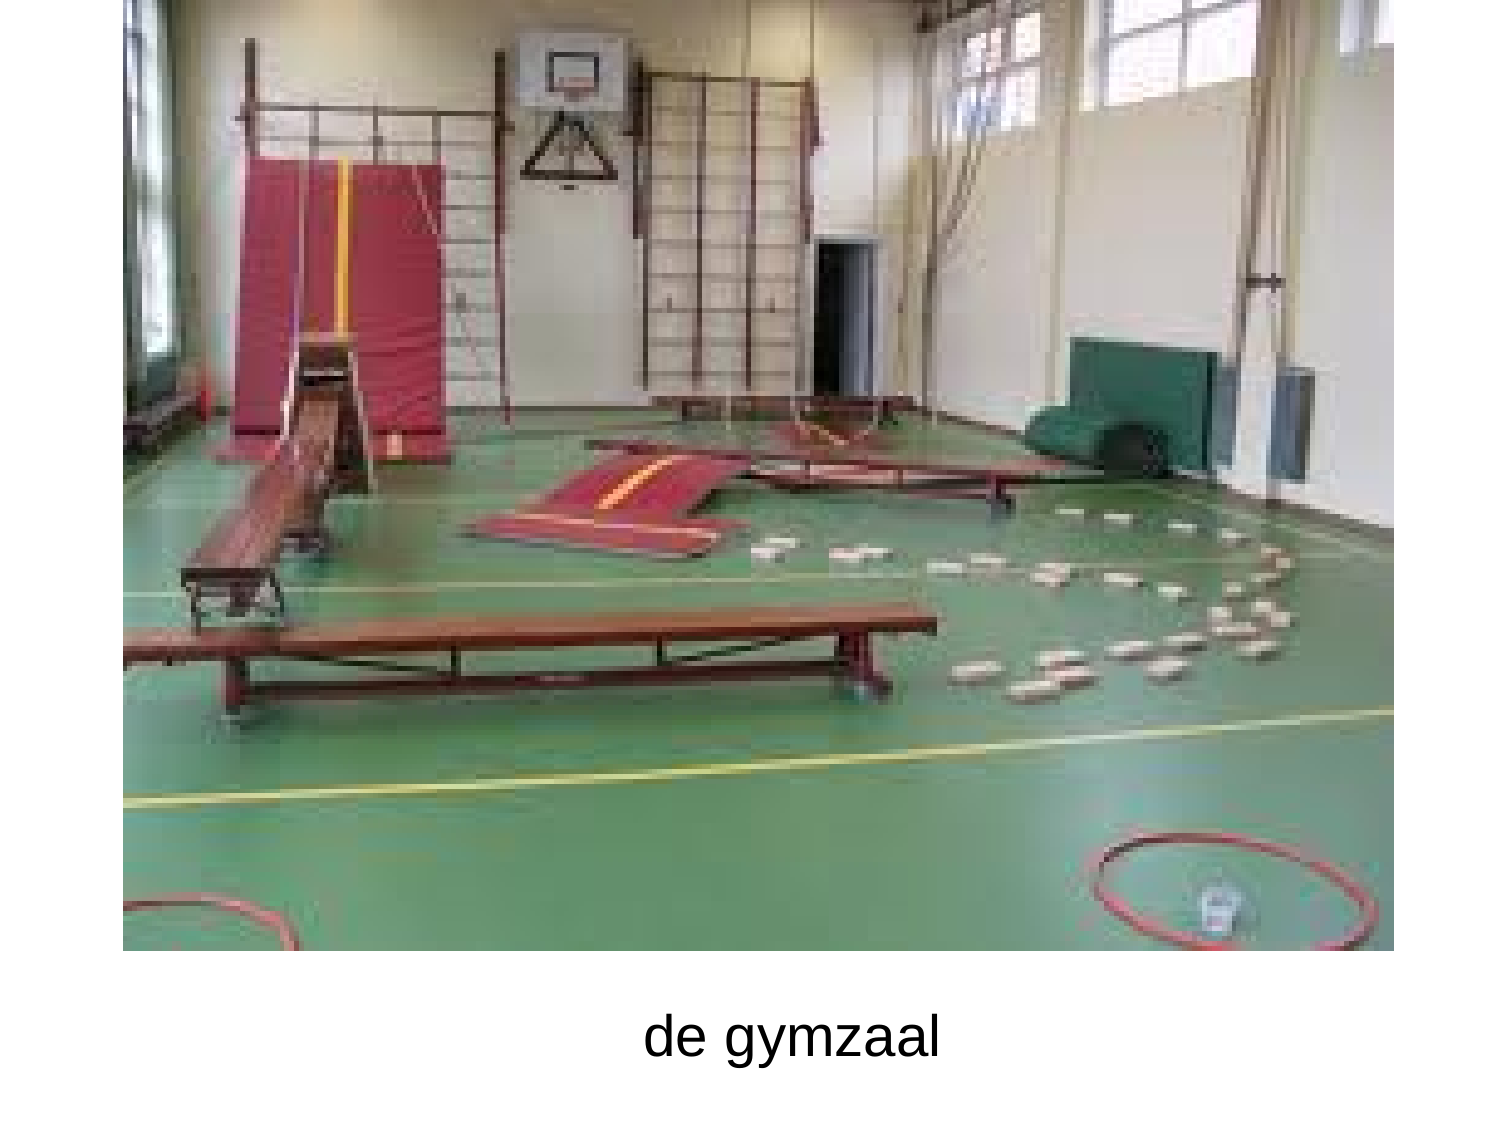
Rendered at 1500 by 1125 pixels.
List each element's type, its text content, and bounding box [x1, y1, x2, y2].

text_box de gymzaal [628, 990, 961, 1077]
picture [123, 0, 1394, 952]
